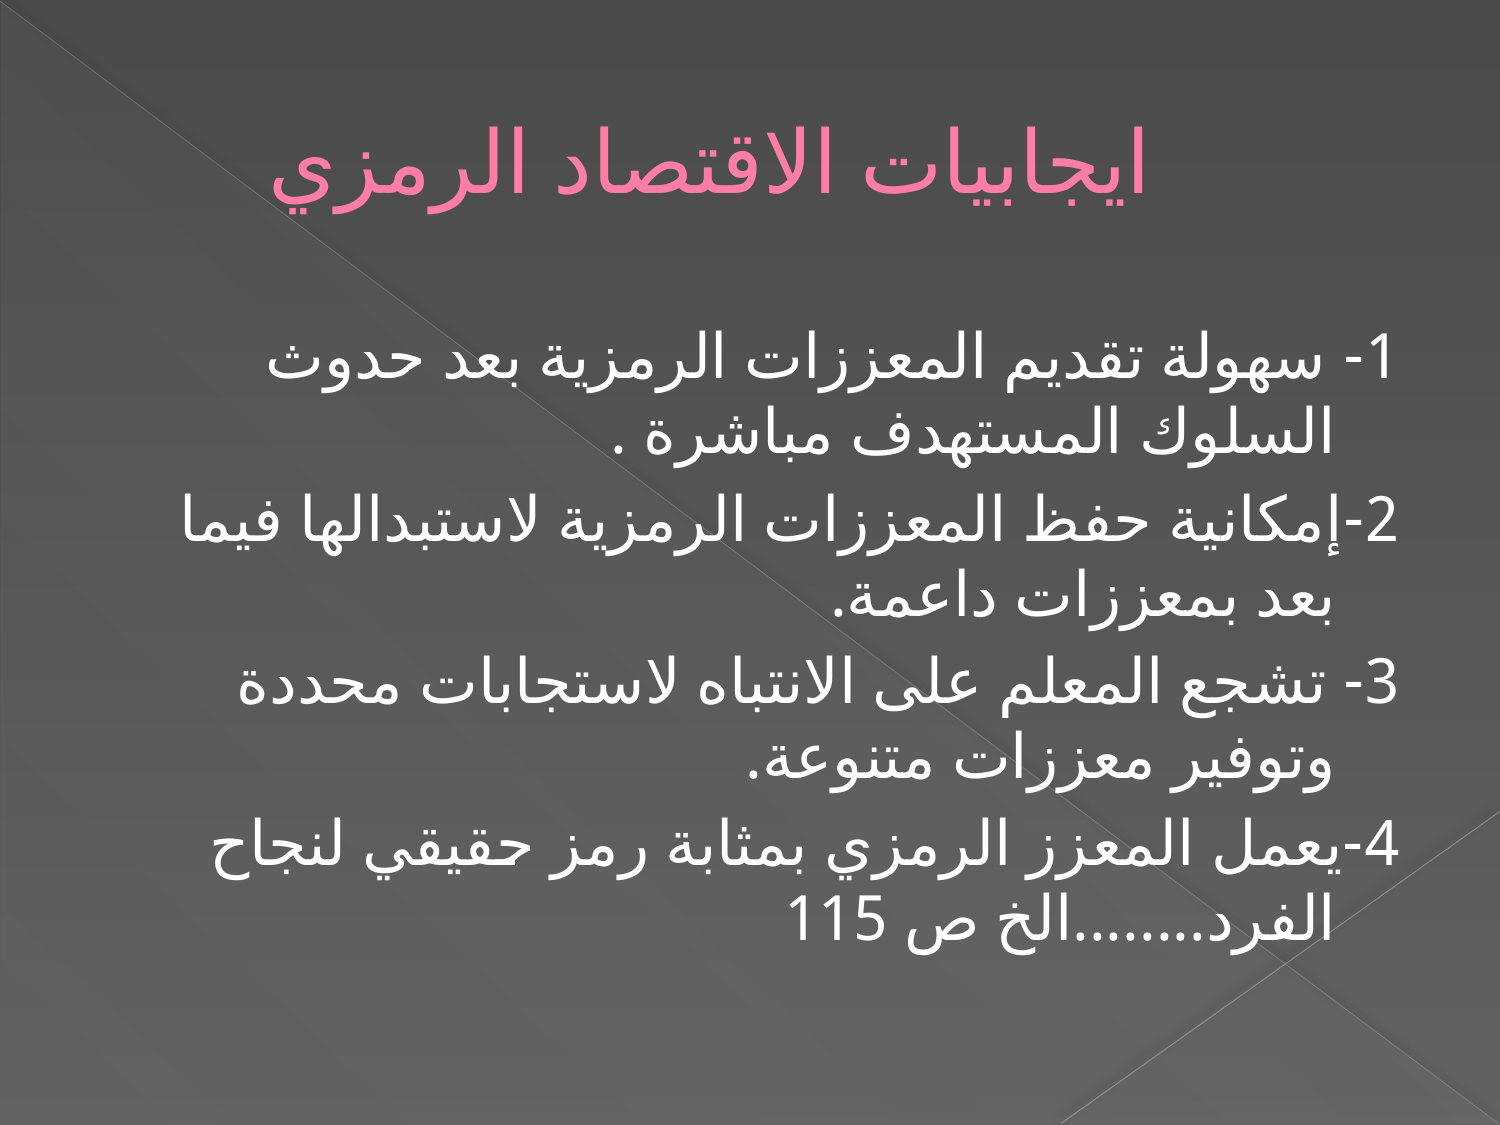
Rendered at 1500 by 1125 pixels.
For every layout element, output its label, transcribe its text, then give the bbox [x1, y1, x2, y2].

list 1- سهولة تقديم المعززات الرمزية بعد حدوث السلوك المستهدف مباشرة . 2-إمكانية حفظ المعززات الرمزية لاستبدالها فيما بعد بمعززات داعمة. 3- تشجع المعلم على الانتباه لاستجابات محددة وتوفير معززات متنوعة. 4-يعمل المعزز الرمزي بمثابة رمز حقيقي لنجاح الفرد........الخ ص 115 [75, 308, 1425, 1059]
title ايجابيات الاقتصاد الرمزي [75, 43, 1425, 274]
